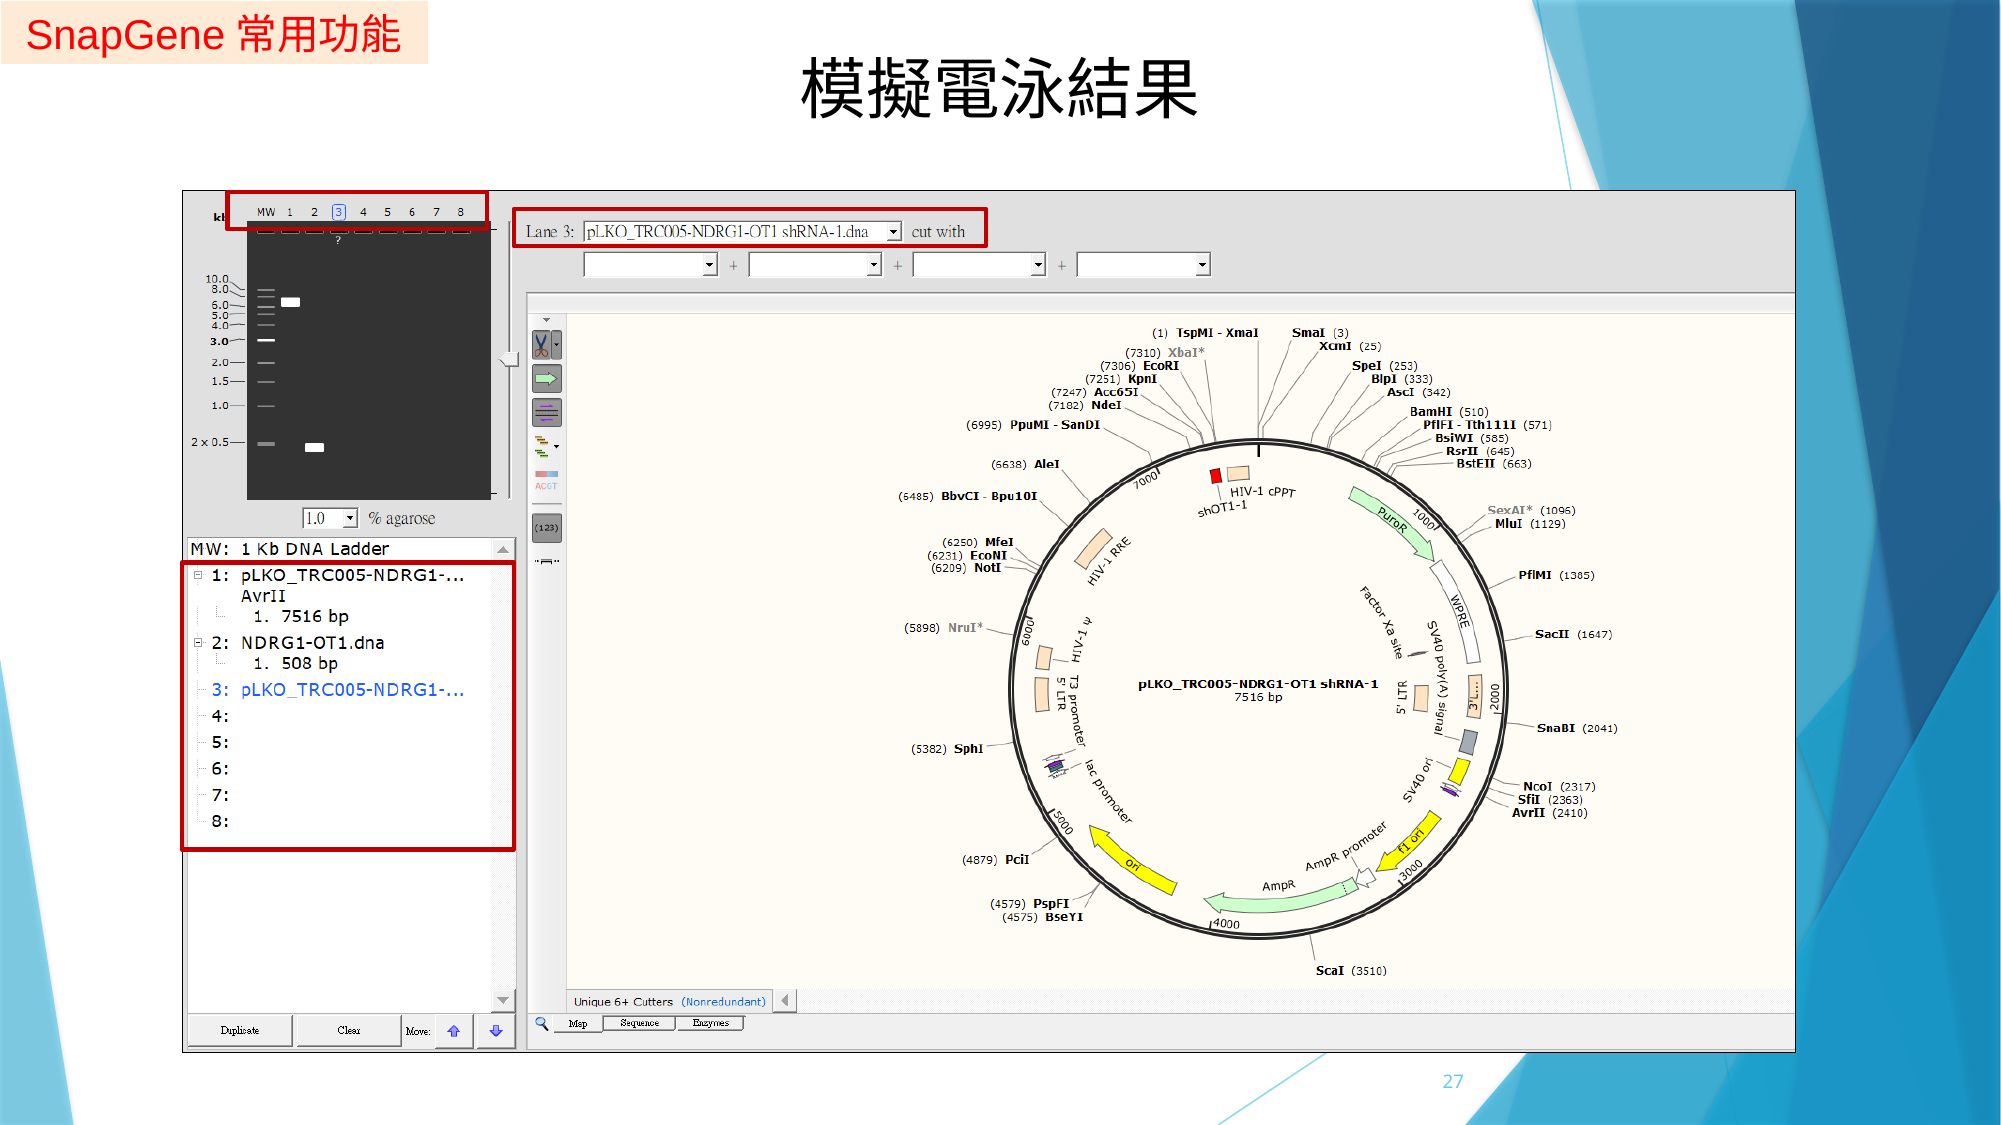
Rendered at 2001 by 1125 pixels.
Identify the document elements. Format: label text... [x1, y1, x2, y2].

slide_number 27 [1367, 1061, 1480, 1112]
text_box 模擬電泳結果 [294, 39, 1706, 188]
picture [181, 189, 1797, 1053]
text_box SnapGene常用功能 [0, 0, 429, 65]
